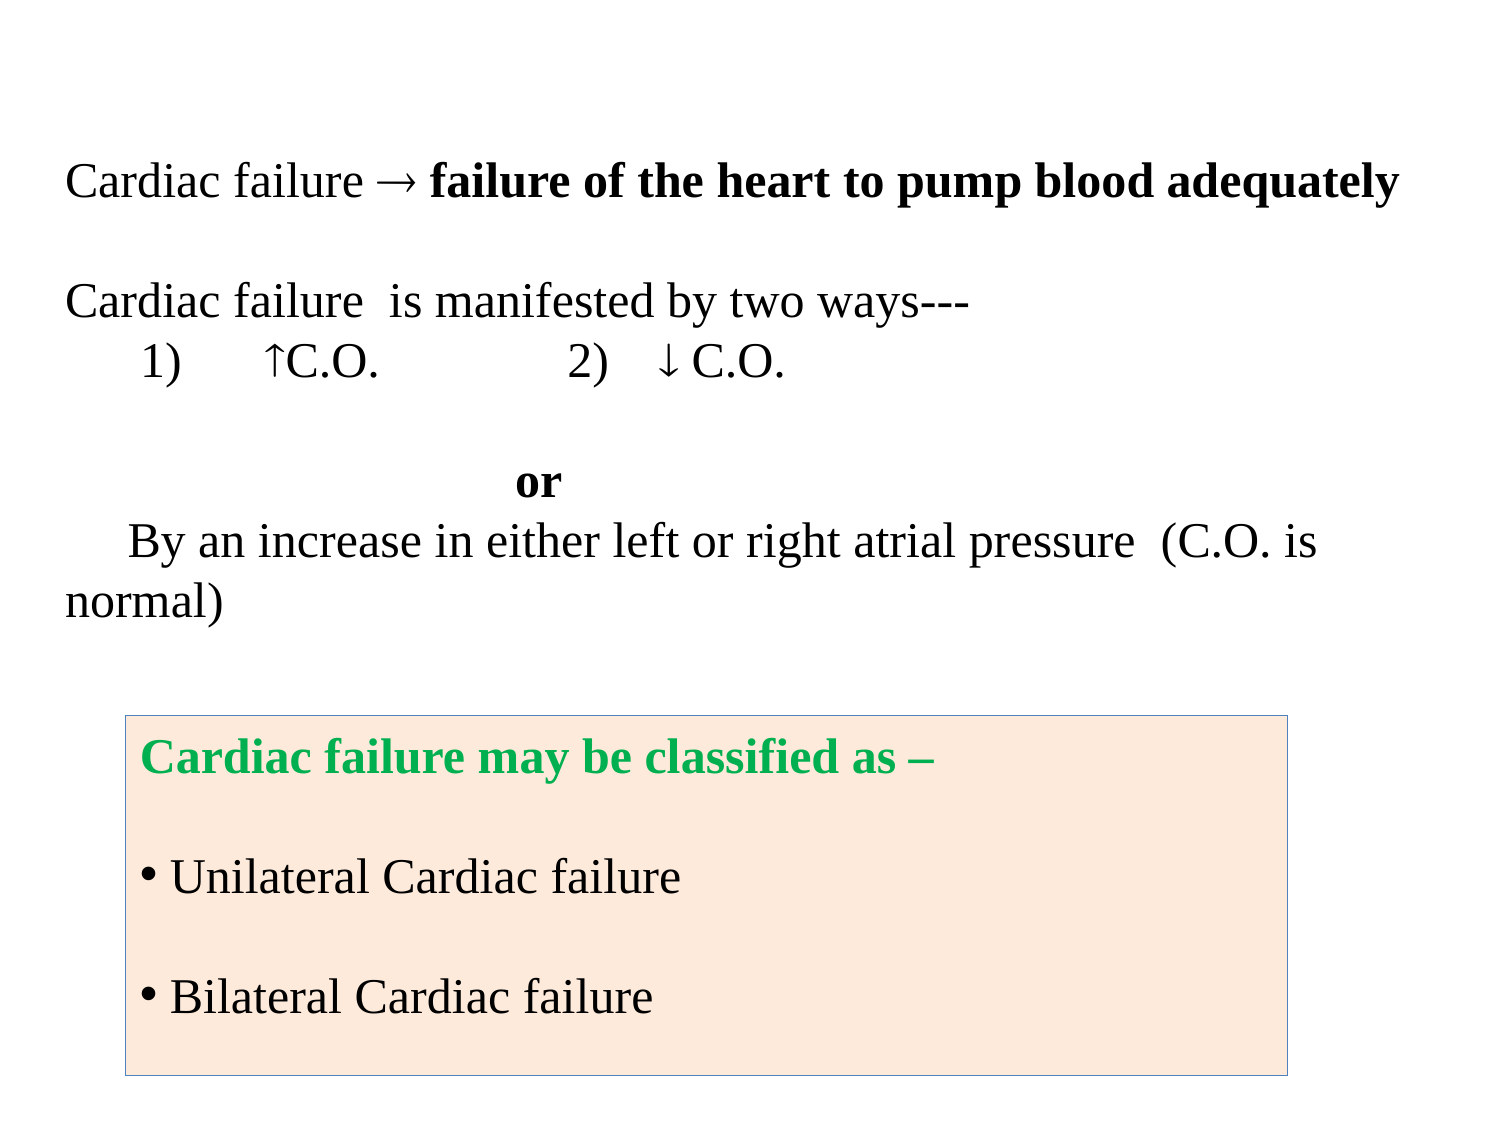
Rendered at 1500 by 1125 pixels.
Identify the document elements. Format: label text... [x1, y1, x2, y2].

text_box Cardiac failure  failure of the heart to pump blood adequately Cardiac failure is manifested by two ways--- 1) C.O. 2)  C.O. or By an increase in either left or right atrial pressure (C.O. is normal) [50, 139, 1450, 635]
text_box Cardiac failure may be classified as – Unilateral Cardiac failure Bilateral Cardiac failure [125, 715, 1288, 1076]
